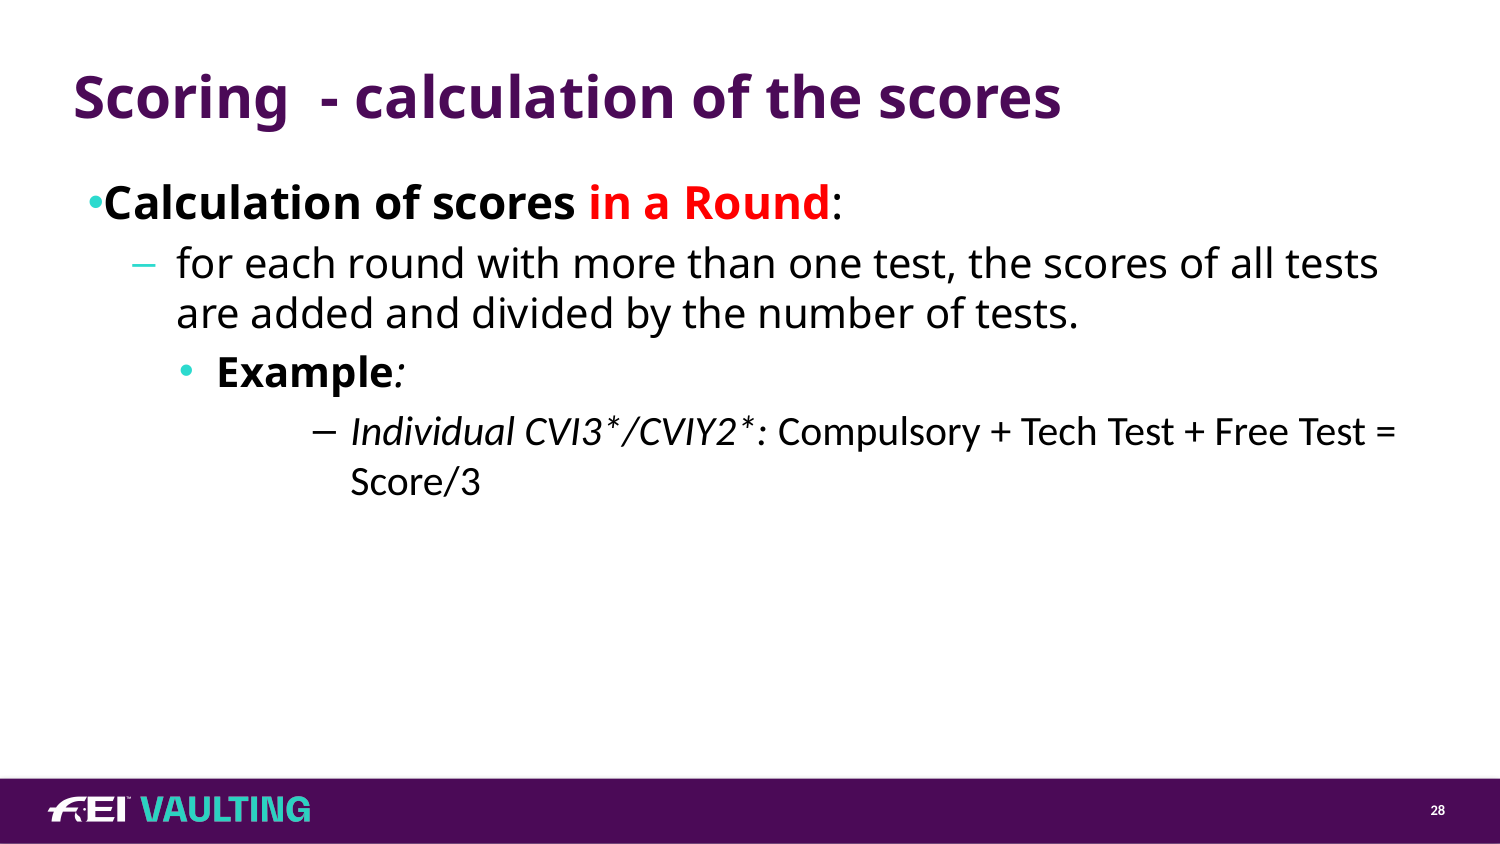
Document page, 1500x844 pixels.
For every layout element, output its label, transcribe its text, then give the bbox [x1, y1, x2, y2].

list Calculation of scores in a Round: for each round with more than one test, the scores of all tests are added and divided by the number of tests. Example: Individual CVI3*/CVIY2*: Compulsory + Tech Test + Free Test = Score/3 [73, 166, 1450, 736]
title Scoring - calculation of the scores [73, 52, 1449, 134]
picture [32, 781, 325, 837]
